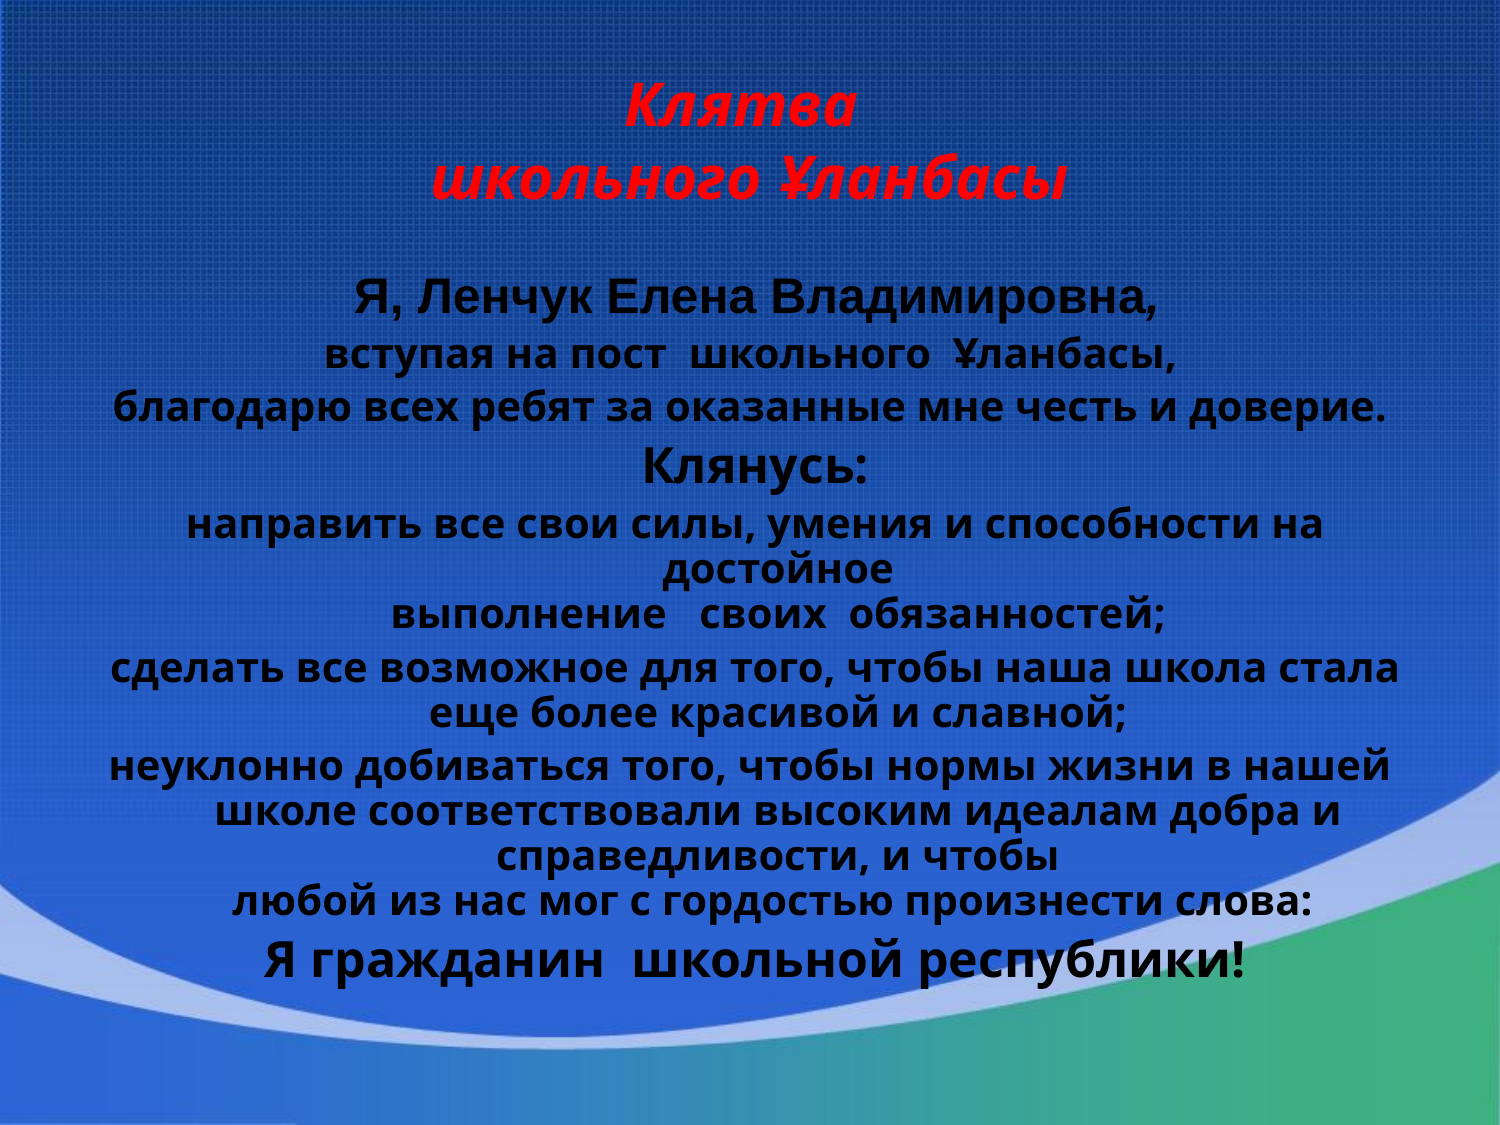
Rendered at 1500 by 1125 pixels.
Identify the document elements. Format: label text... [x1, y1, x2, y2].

picture [0, 0, 1500, 1125]
title Клятва школьного Ұланбасы [75, 45, 1425, 233]
list Я, Ленчук Елена Владимировна, вступая на пост школьного Ұланбасы, благодарю всех ребят за оказанные мне честь и доверие. Клянусь: направить все свои силы, умения и способности на достойное выполнение своих обязанностей; сделать все возможное для того, чтобы наша школа стала еще более красивой и славной; неуклонно добиваться того, чтобы нормы жизни в нашей школе соответствовали высоким идеалам добра и справедливости, и чтобы любой из нас мог с гордостью произнести слова: Я гражданин школьной республики! [75, 262, 1425, 1005]
